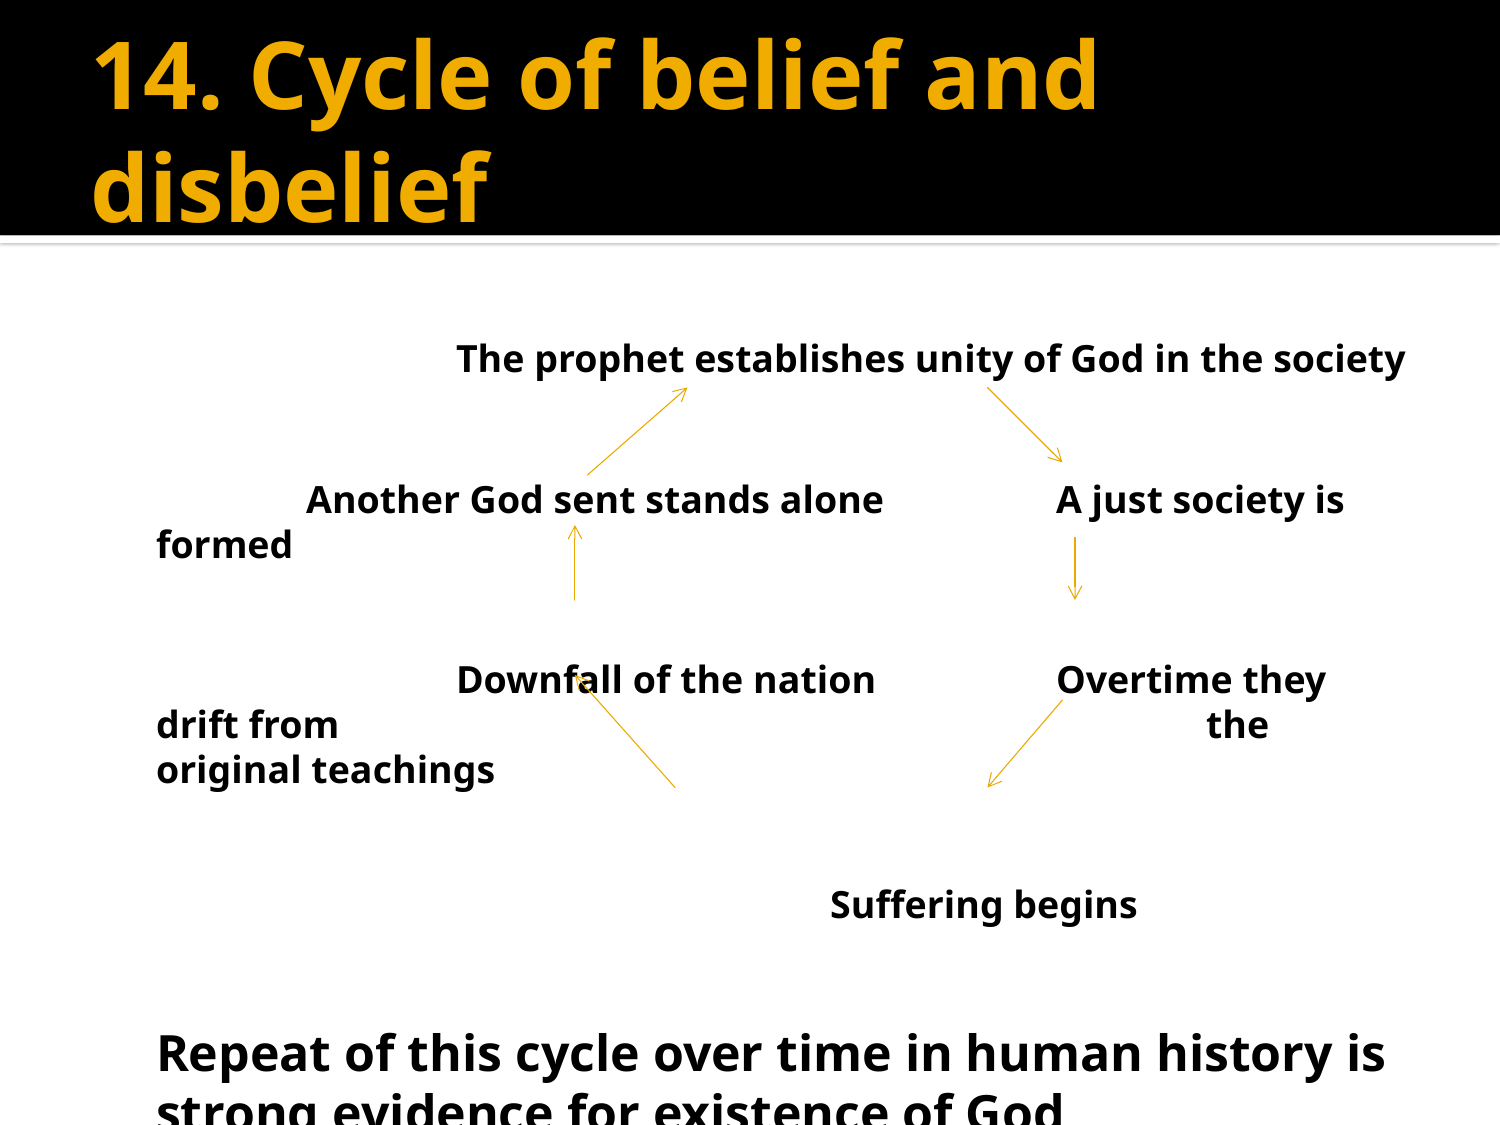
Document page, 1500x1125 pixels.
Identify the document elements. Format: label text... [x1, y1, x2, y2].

list The prophet establishes unity of God in the society Another God sent stands alone A just society is formed Downfall of the nation Overtime they drift from the original teachings Suffering begins Repeat of this cycle over time in human history is strong evidence for existence of God [75, 291, 1425, 1125]
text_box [987, 699, 1063, 788]
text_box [987, 387, 1063, 463]
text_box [574, 674, 675, 788]
title 14. Cycle of belief and disbelief [75, 25, 1425, 231]
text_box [587, 387, 688, 475]
